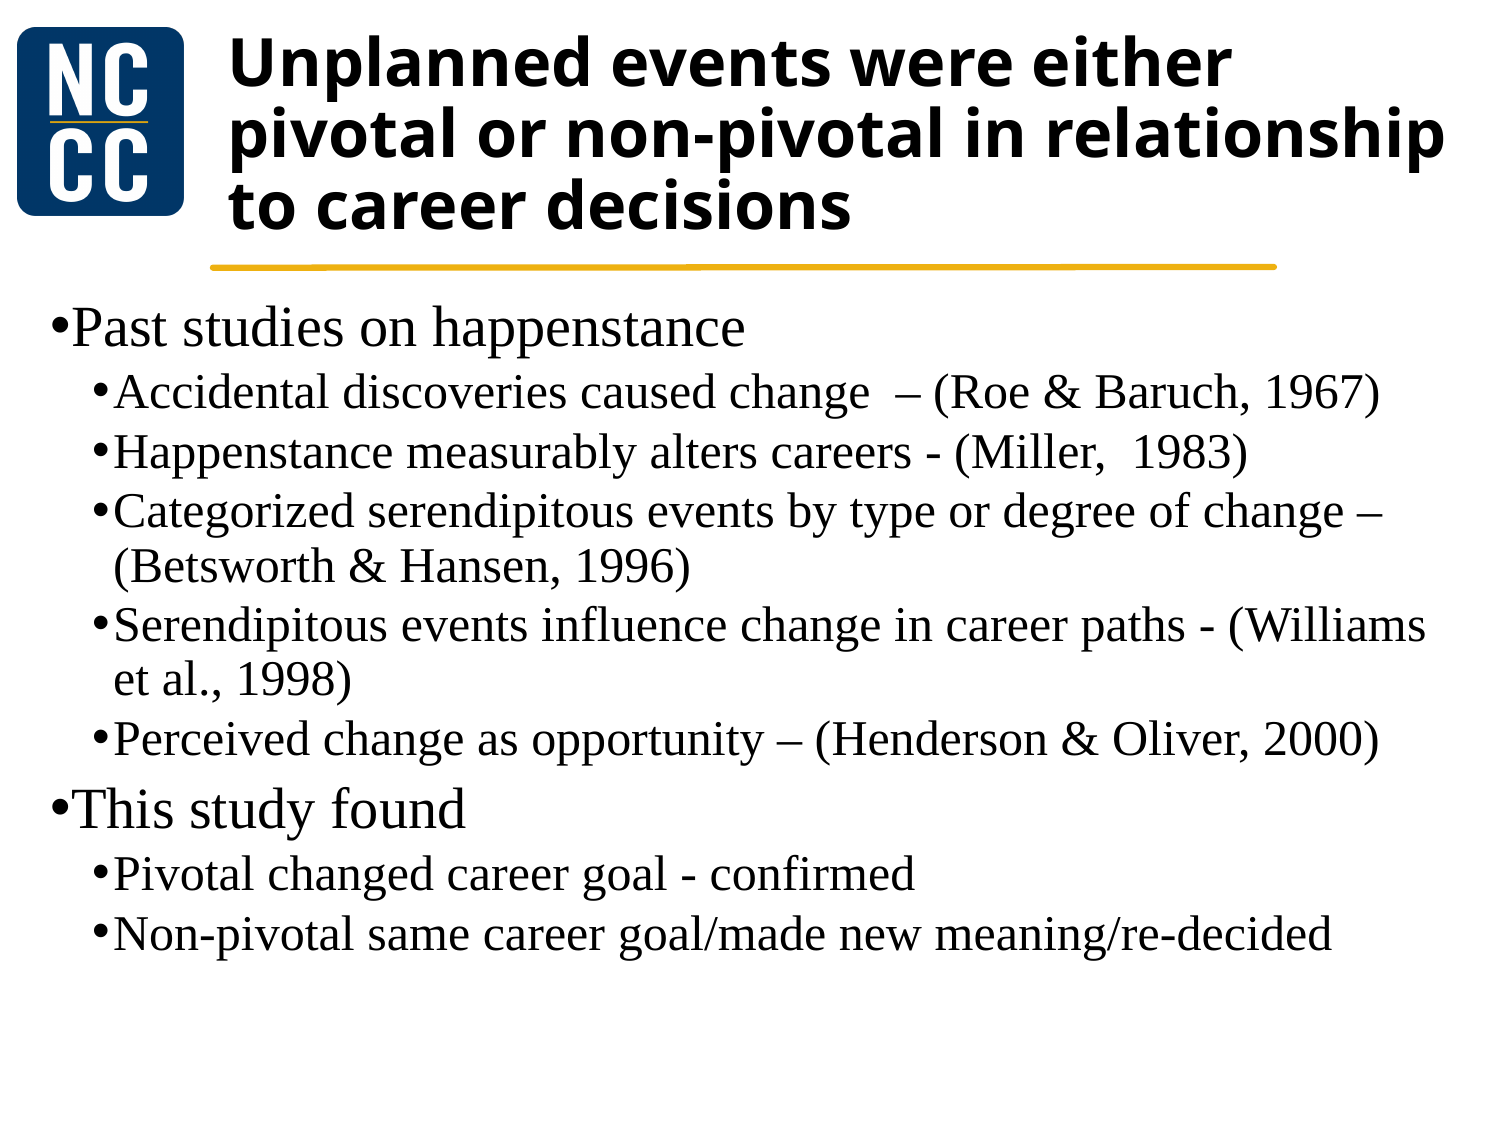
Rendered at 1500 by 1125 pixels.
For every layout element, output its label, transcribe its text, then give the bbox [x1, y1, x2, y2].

title Unplanned events were either pivotal or non-pivotal in relationship to career decisions [212, 27, 1476, 246]
picture [17, 27, 184, 216]
list Past studies on happenstance Accidental discoveries caused change – (Roe & Baruch, 1967) Happenstance measurably alters careers - (Miller, 1983) Categorized serendipitous events by type or degree of change – (Betsworth & Hansen, 1996) Serendipitous events influence change in career paths - (Williams et al., 1998) Perceived change as opportunity – (Henderson & Oliver, 2000) This study found Pivotal changed career goal - confirmed Non-pivotal same career goal/made new meaning/re-decided [34, 288, 1476, 1066]
